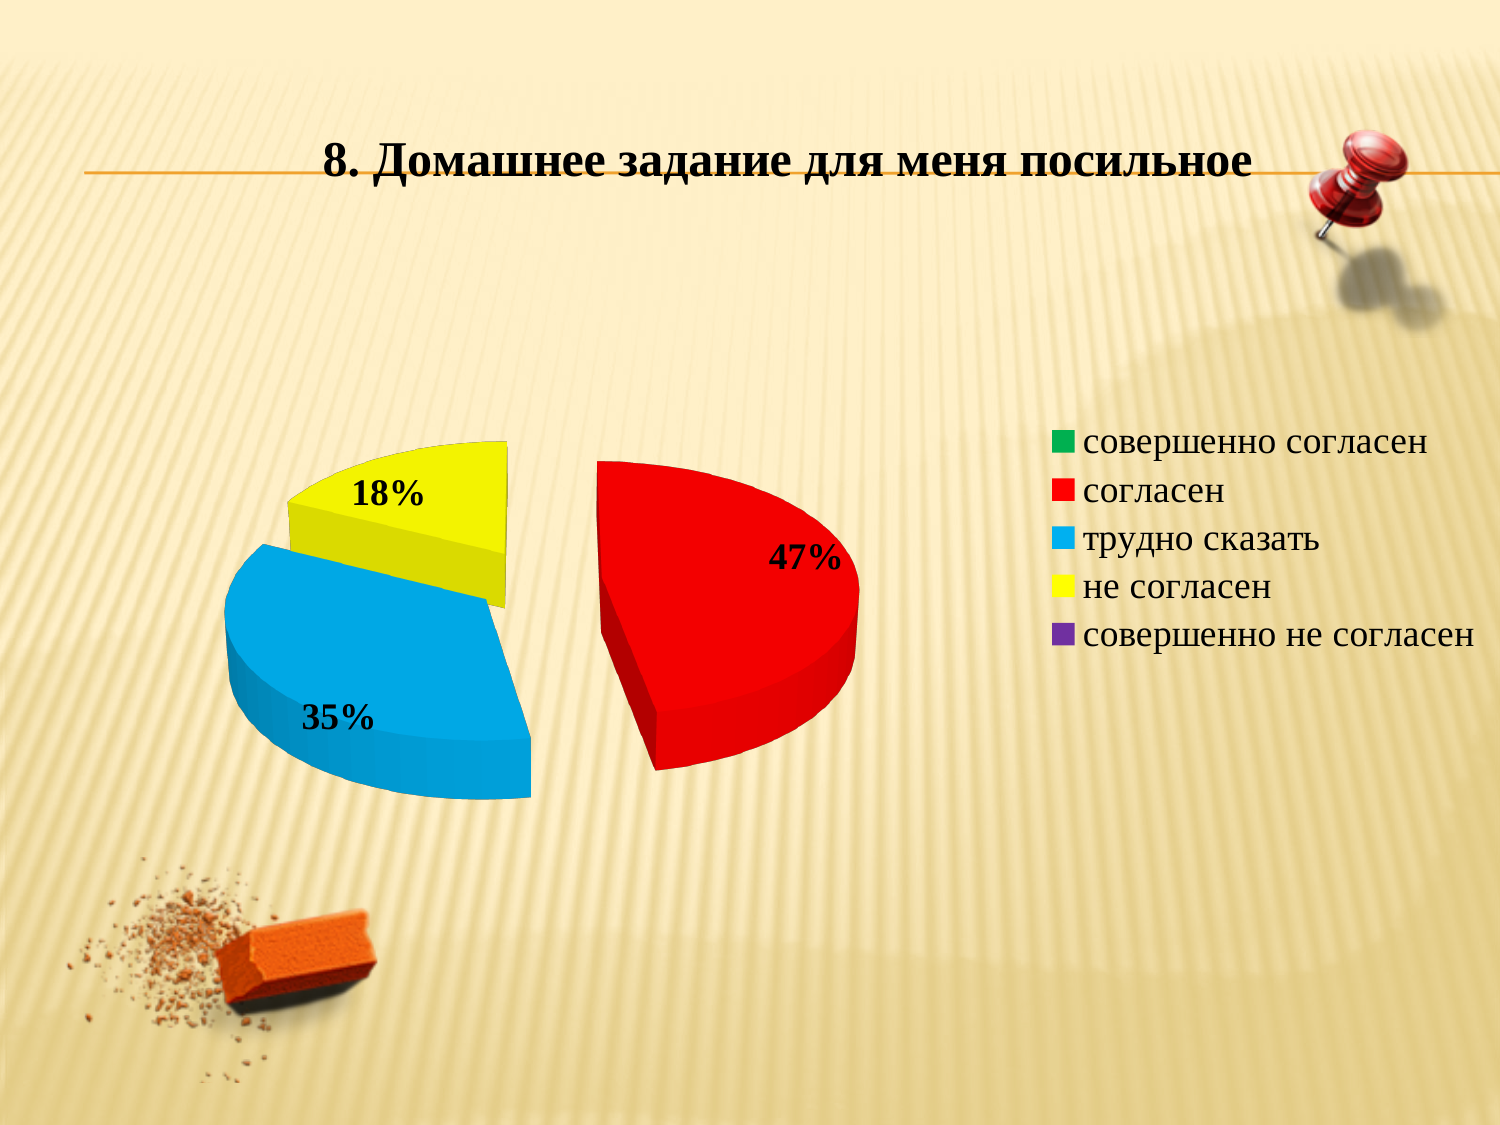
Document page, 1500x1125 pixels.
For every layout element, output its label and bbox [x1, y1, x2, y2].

chart [74, 89, 1500, 986]
picture [64, 857, 378, 1083]
picture [1233, 125, 1475, 339]
